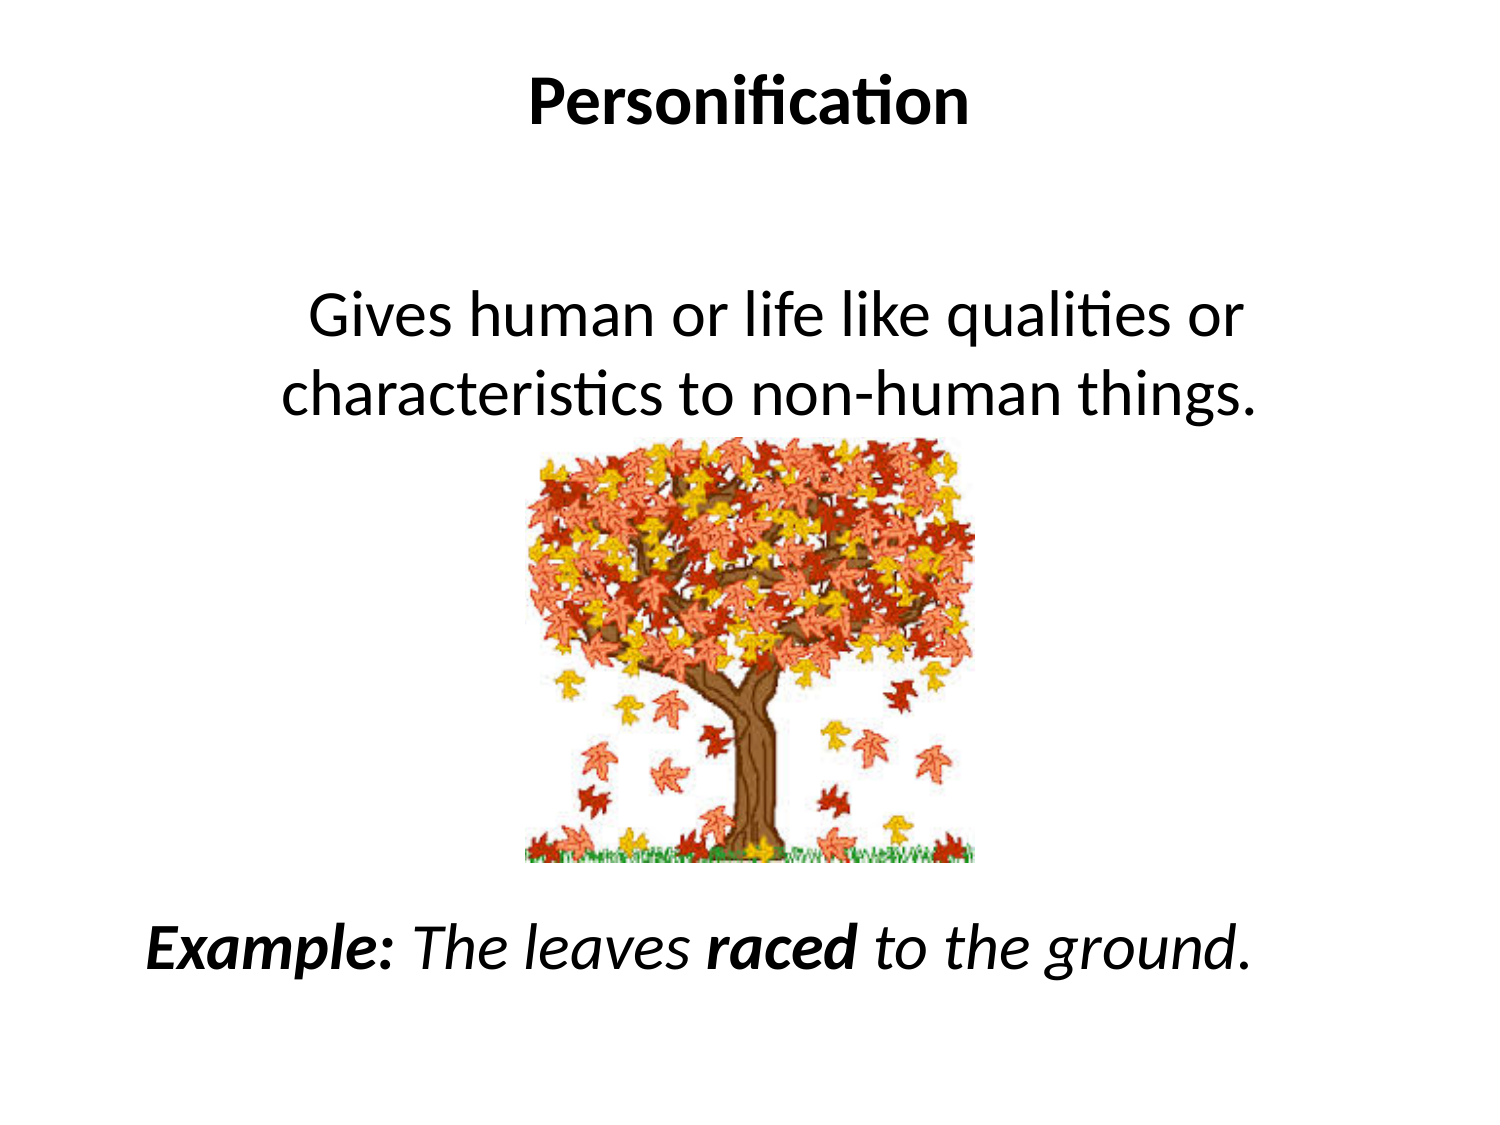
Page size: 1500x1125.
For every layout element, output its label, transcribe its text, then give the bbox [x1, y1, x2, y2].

title Personification [75, 45, 1425, 233]
list Gives human or life like qualities or characteristics to non-human things. Example: The leaves raced to the ground. [75, 262, 1425, 1005]
picture [524, 437, 976, 863]
